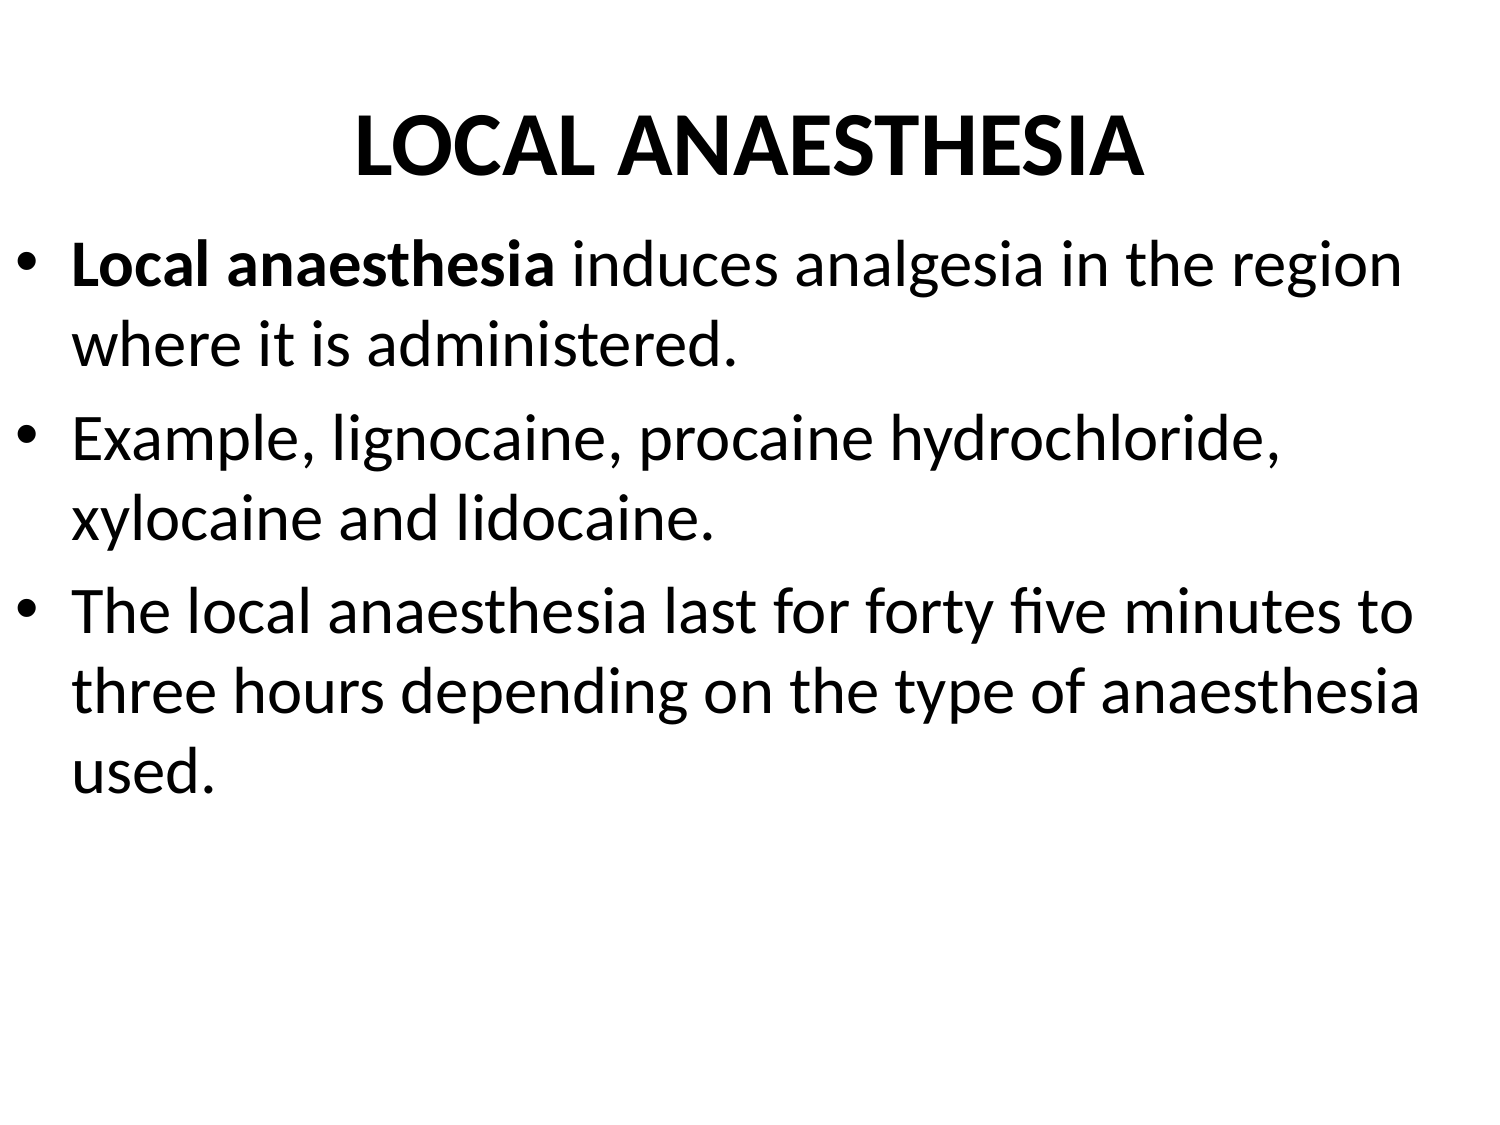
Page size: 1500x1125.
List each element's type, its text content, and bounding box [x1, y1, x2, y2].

title LOCAL ANAESTHESIA [75, 45, 1425, 212]
list Local anaesthesia induces analgesia in the region where it is administered. Example, lignocaine, procaine hydrochloride, xylocaine and lidocaine. The local anaesthesia last for forty five minutes to three hours depending on the type of anaesthesia used. [0, 212, 1500, 1125]
